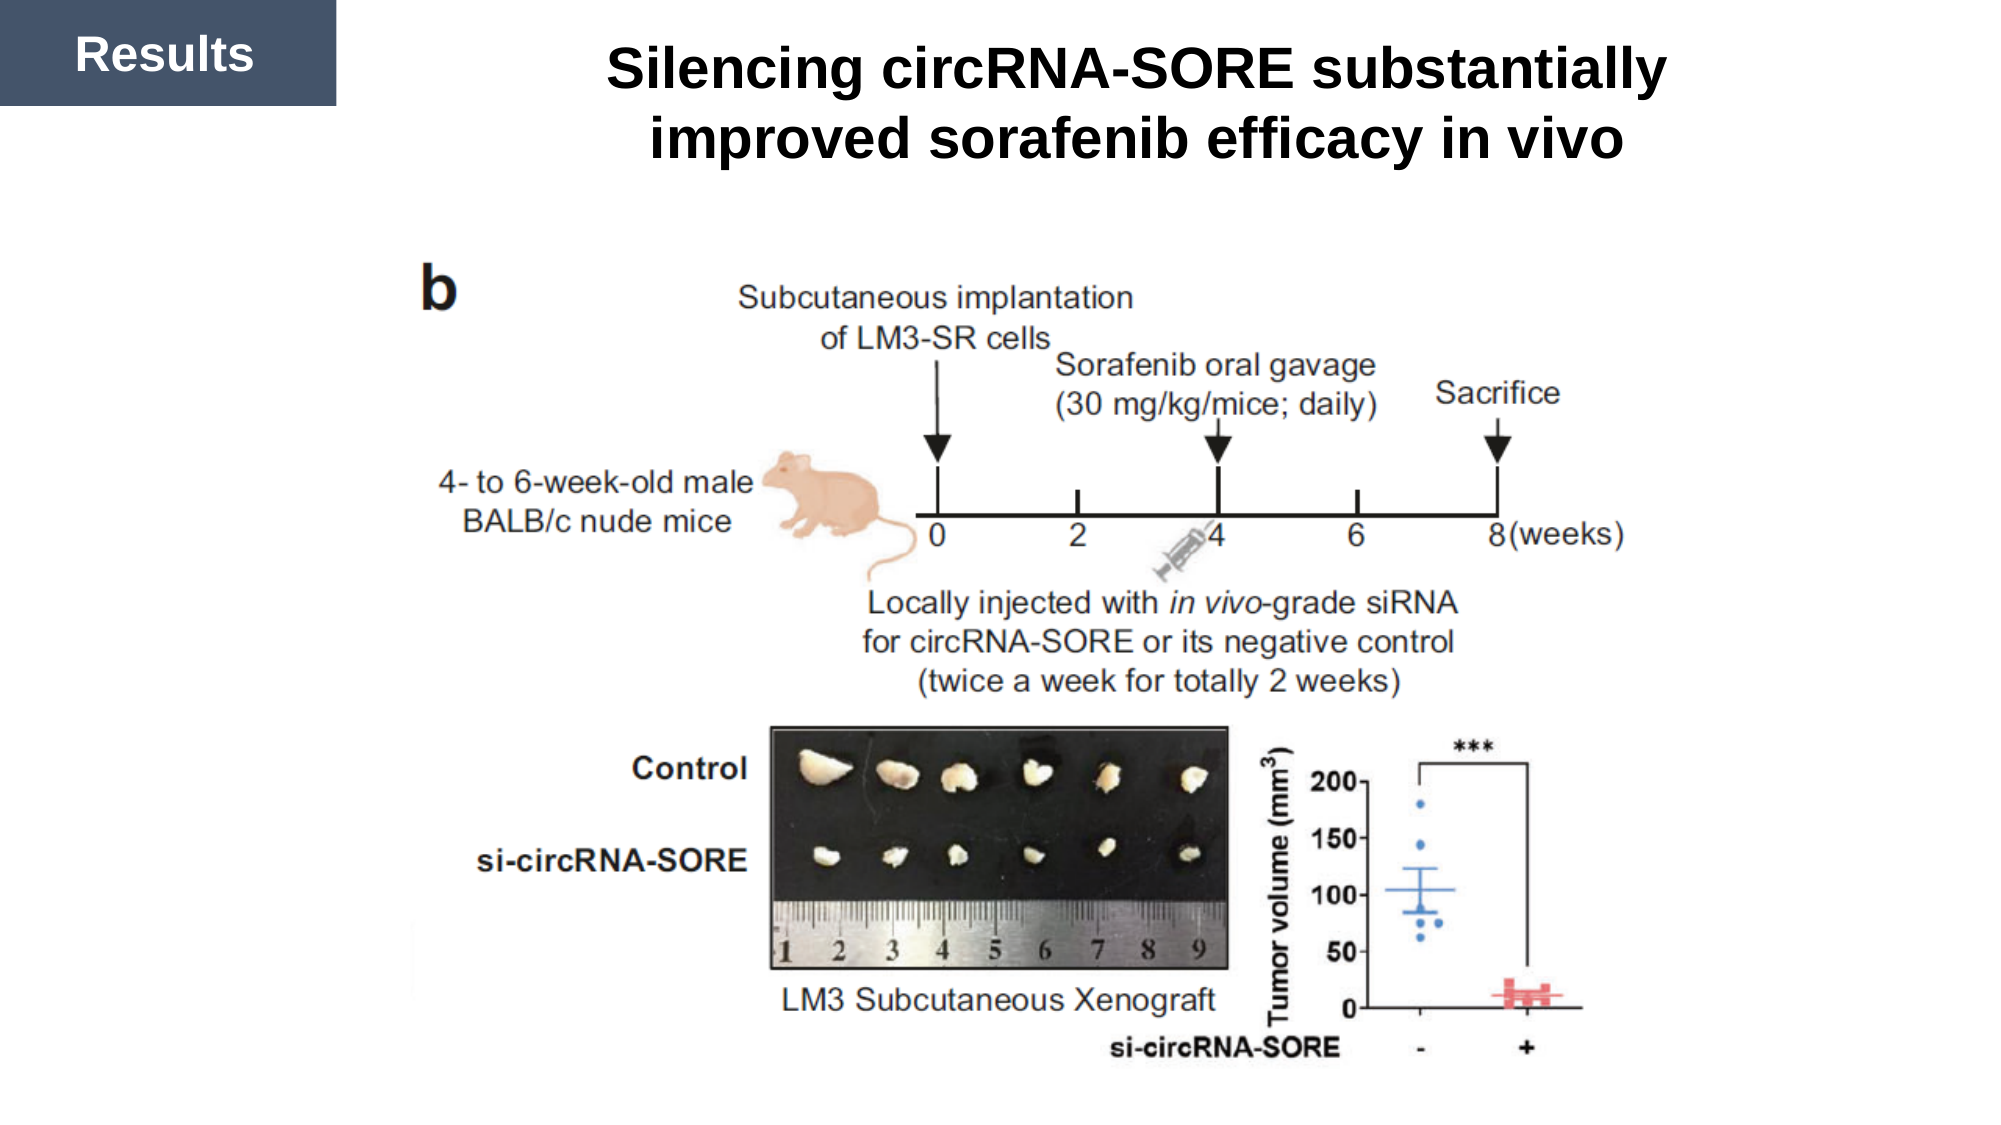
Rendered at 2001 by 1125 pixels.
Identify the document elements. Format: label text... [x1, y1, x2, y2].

text_box Results [0, 13, 333, 89]
text_box Silencing circRNA-SORE substantially improved sorafenib efficacy in vivo [514, 22, 1761, 178]
text_box [0, 0, 337, 107]
picture [410, 210, 1640, 1072]
